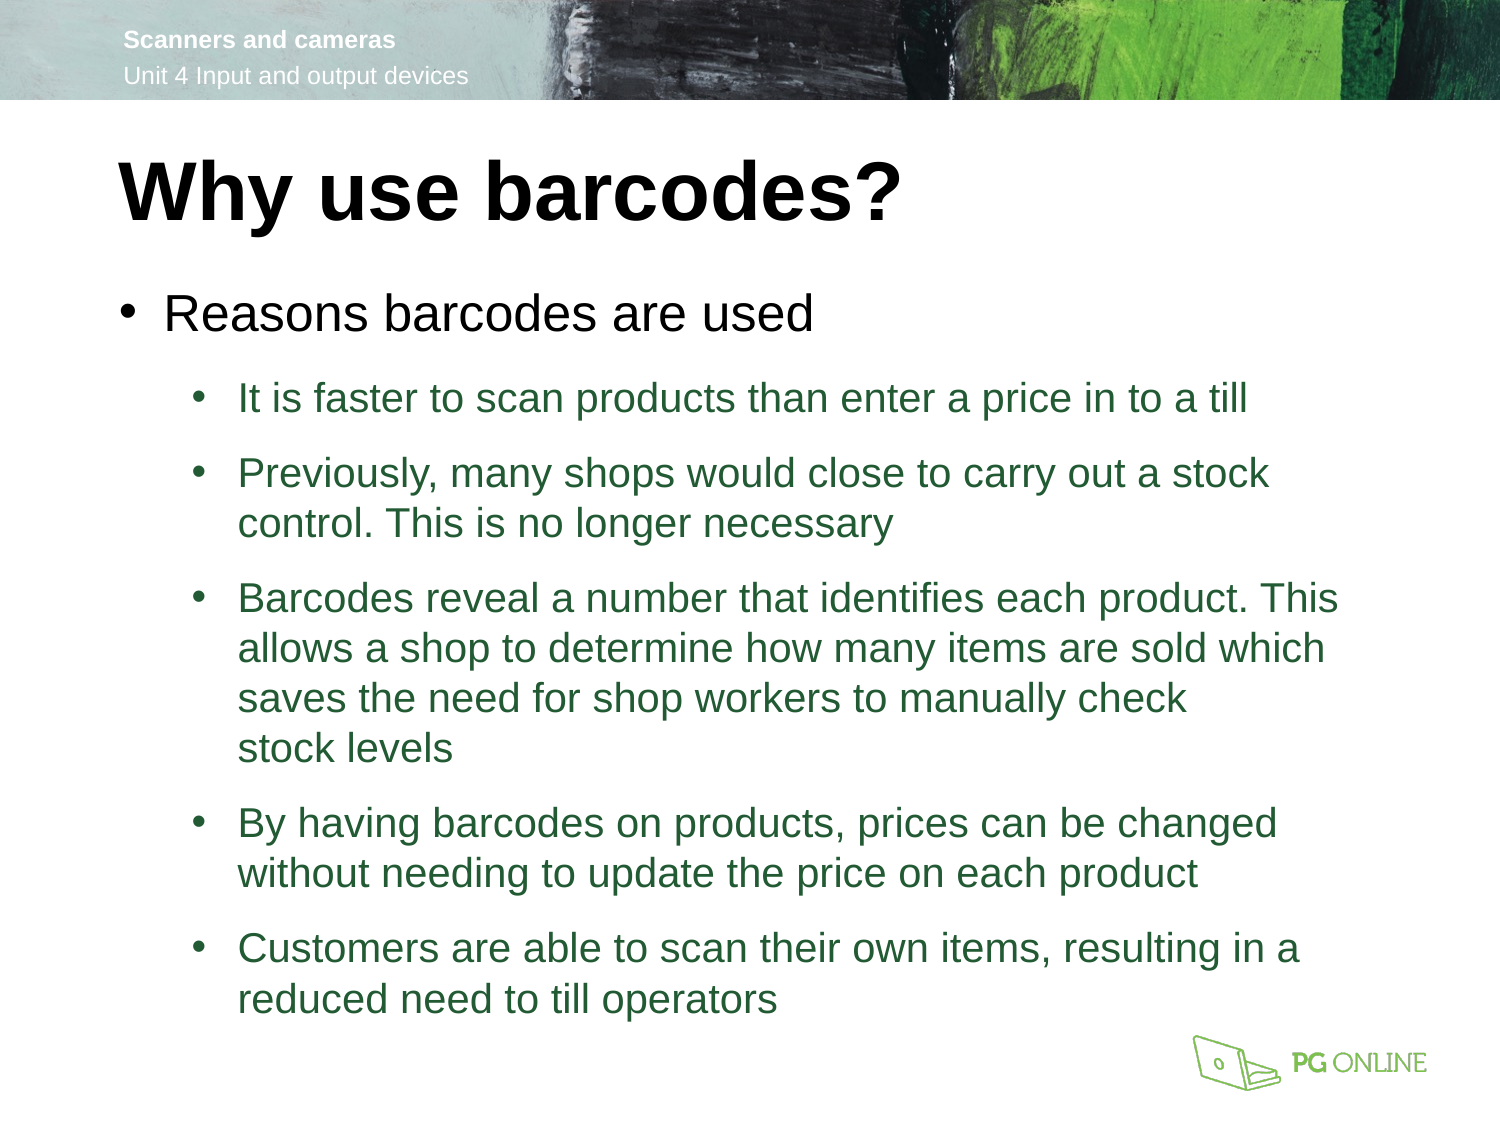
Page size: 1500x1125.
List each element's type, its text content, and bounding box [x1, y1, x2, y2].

picture [1192, 1035, 1427, 1091]
picture [0, 0, 1500, 100]
list Why use barcodes? [118, 148, 1401, 259]
list Reasons barcodes are used It is faster to scan products than enter a price in to a till Previously, many shops would close to carry out a stock control. This is no longer necessary Barcodes reveal a number that identifies each product. This allows a shop to determine how many items are sold which saves the need for shop workers to manually check stock levels By having barcodes on products, prices can be changed without needing to update the price on each product Customers are able to scan their own items, resulting in a reduced need to till operators [118, 279, 1398, 847]
